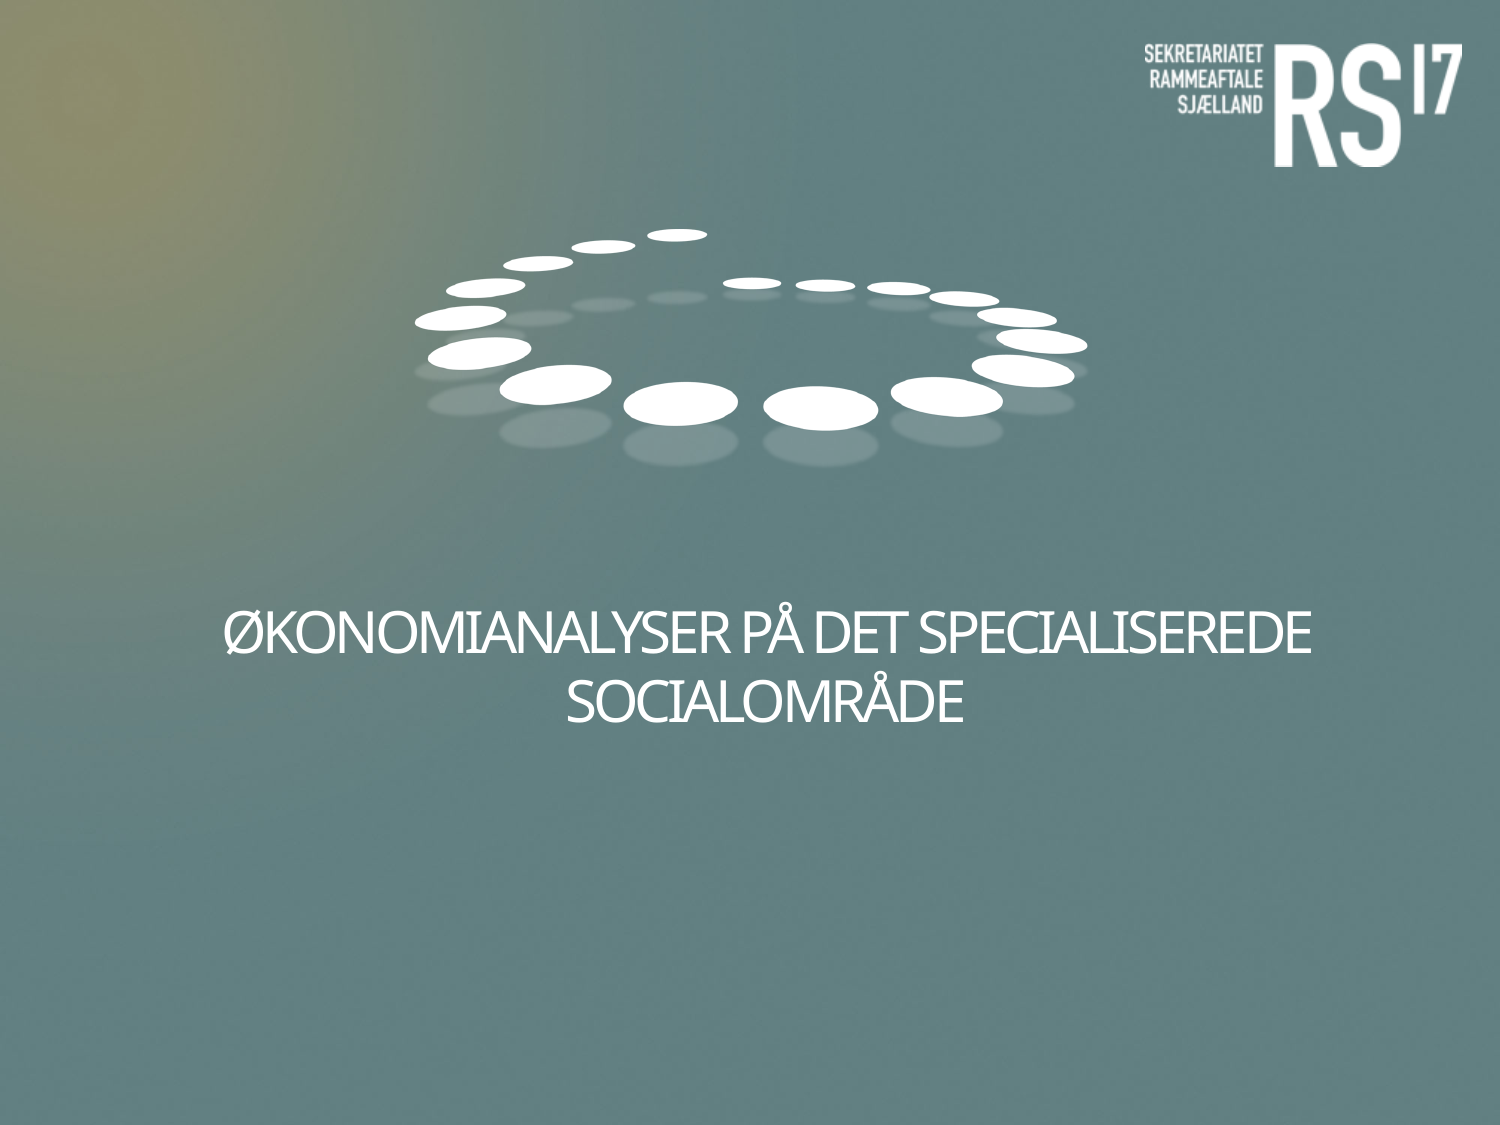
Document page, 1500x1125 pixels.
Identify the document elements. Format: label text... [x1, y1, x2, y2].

title Økonomianalyser på det Specialiserede Socialområde [105, 587, 1427, 843]
picture [0, 0, 1500, 1125]
